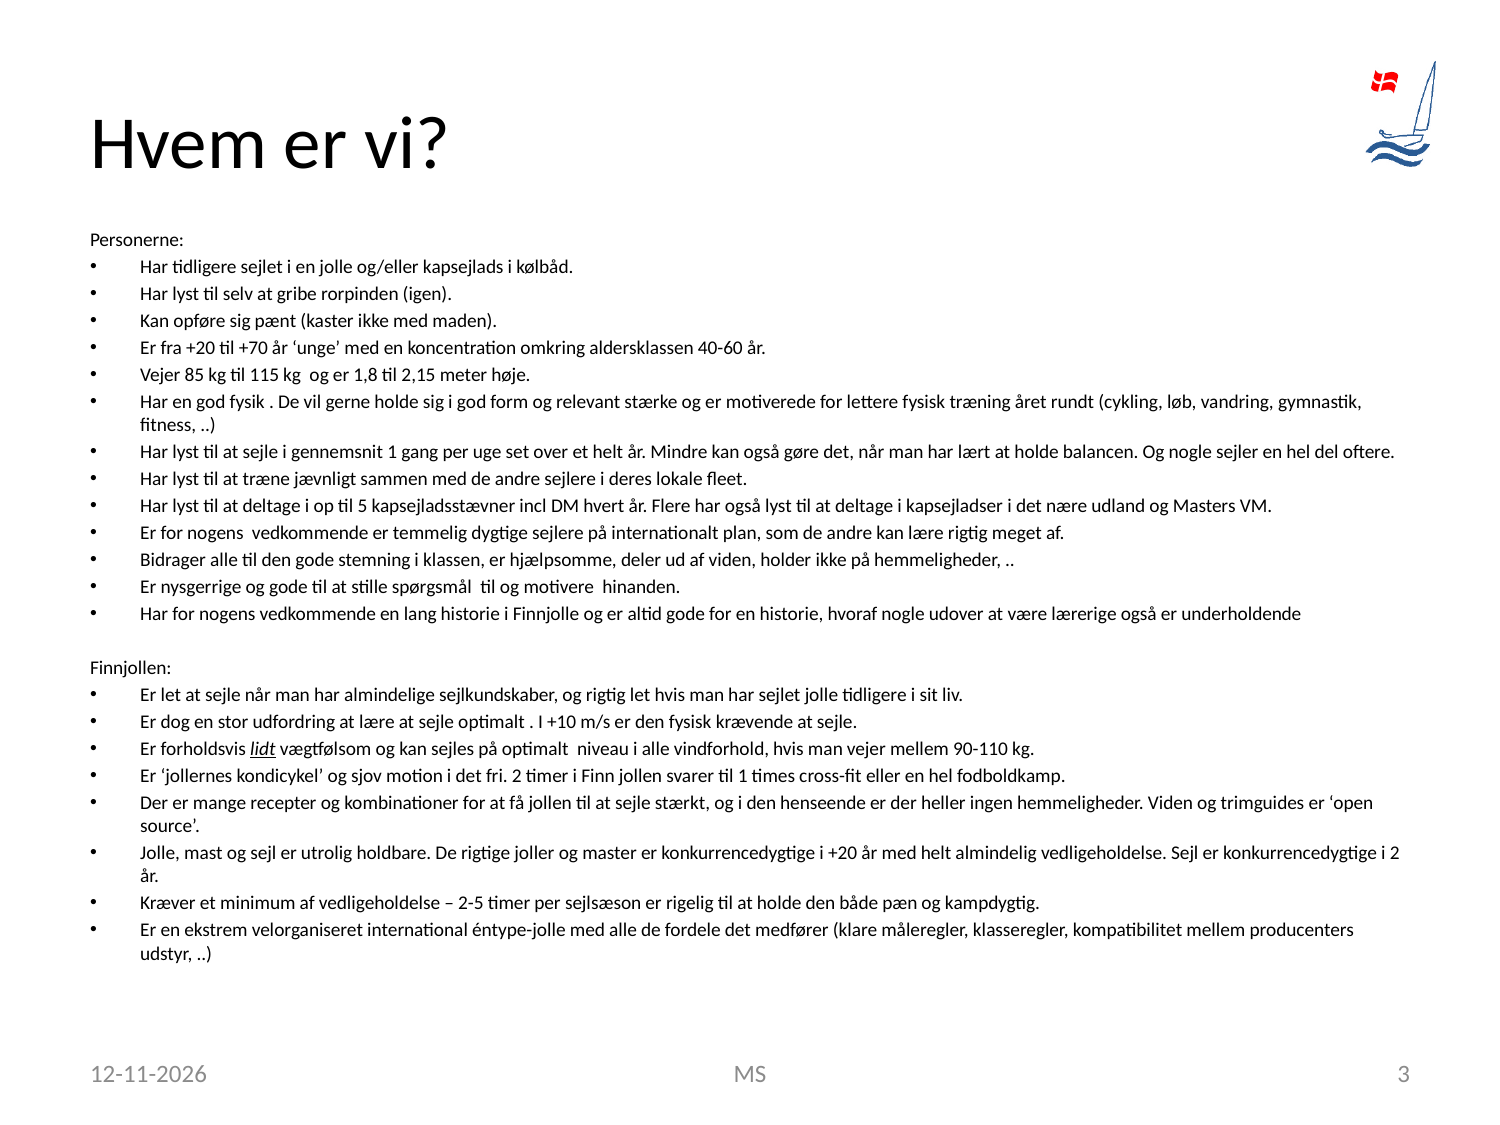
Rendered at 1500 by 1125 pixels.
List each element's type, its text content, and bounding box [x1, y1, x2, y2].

slide_number 3 [1074, 1042, 1425, 1103]
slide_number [75, 1042, 425, 1103]
title Hvem er vi? [75, 45, 1425, 219]
list Personerne: Har tidligere sejlet i en jolle og/eller kapsejlads i kølbåd. Har lyst til selv at gribe rorpinden (igen). Kan opføre sig pænt (kaster ikke med maden). Er fra +20 til +70 år ‘unge’ med en koncentration omkring aldersklassen 40-60 år. Vejer 85 kg til 115 kg og er 1,8 til 2,15 meter høje. Har en god fysik . De vil gerne holde sig i god form og relevant stærke og er motiverede for lettere fysisk træning året rundt (cykling, løb, vandring, gymnastik, fitness, ..) Har lyst til at sejle i gennemsnit 1 gang per uge set over et helt år. Mindre kan også gøre det, når man har lært at holde balancen. Og nogle sejler en hel del oftere. Har lyst til at træne jævnligt sammen med de andre sejlere i deres lokale fleet. Har lyst til at deltage i op til 5 kapsejladsstævner incl DM hvert år. Flere har også lyst til at deltage i kapsejladser i det nære udland og Masters VM. Er for nogens vedkommende er temmelig dygtige sejlere på internationalt plan, som de andre kan lære rigtig meget af. Bidrager alle til den gode stemning i klassen, er hjælpsomme, deler ud af viden, holder ikke på hemmeligheder, .. Er nysgerrige og gode til at stille spørgsmål til og motivere hinanden. Har for nogens vedkommende en lang historie i Finnjolle og er altid gode for en historie, hvoraf nogle udover at være lærerige også er underholdende Finnjollen: Er let at sejle når man har almindelige sejlkundskaber, og rigtig let hvis man har sejlet jolle tidligere i sit liv. Er dog en stor udfordring at lære at sejle optimalt . I +10 m/s er den fysisk krævende at sejle. Er forholdsvis lidt vægtfølsom og kan sejles på optimalt niveau i alle vindforhold, hvis man vejer mellem 90-110 kg. Er ‘jollernes kondicykel’ og sjov motion i det fri. 2 timer i Finn jollen svarer til 1 times cross-fit eller en hel fodboldkamp. Der er mange recepter og kombinationer for at få jollen til at sejle stærkt, og i den henseende er der heller ingen hemmeligheder. Viden og trimguides er ‘open source’. Jolle, mast og sejl er utrolig holdbare. De rigtige joller og master er konkurrencedygtige i +20 år med helt almindelig vedligeholdelse. Sejl er konkurrencedygtige i 2 år. Kræver et minimum af vedligeholdelse – 2-5 timer per sejlsæson er rigelig til at holde den både pæn og kampdygtig. Er en ekstrem velorganiseret international éntype-jolle med alle de fordele det medfører (klare måleregler, klasseregler, kompatibilitet mellem producenters udstyr, ..) [75, 219, 1425, 1005]
footer MS [512, 1042, 988, 1103]
